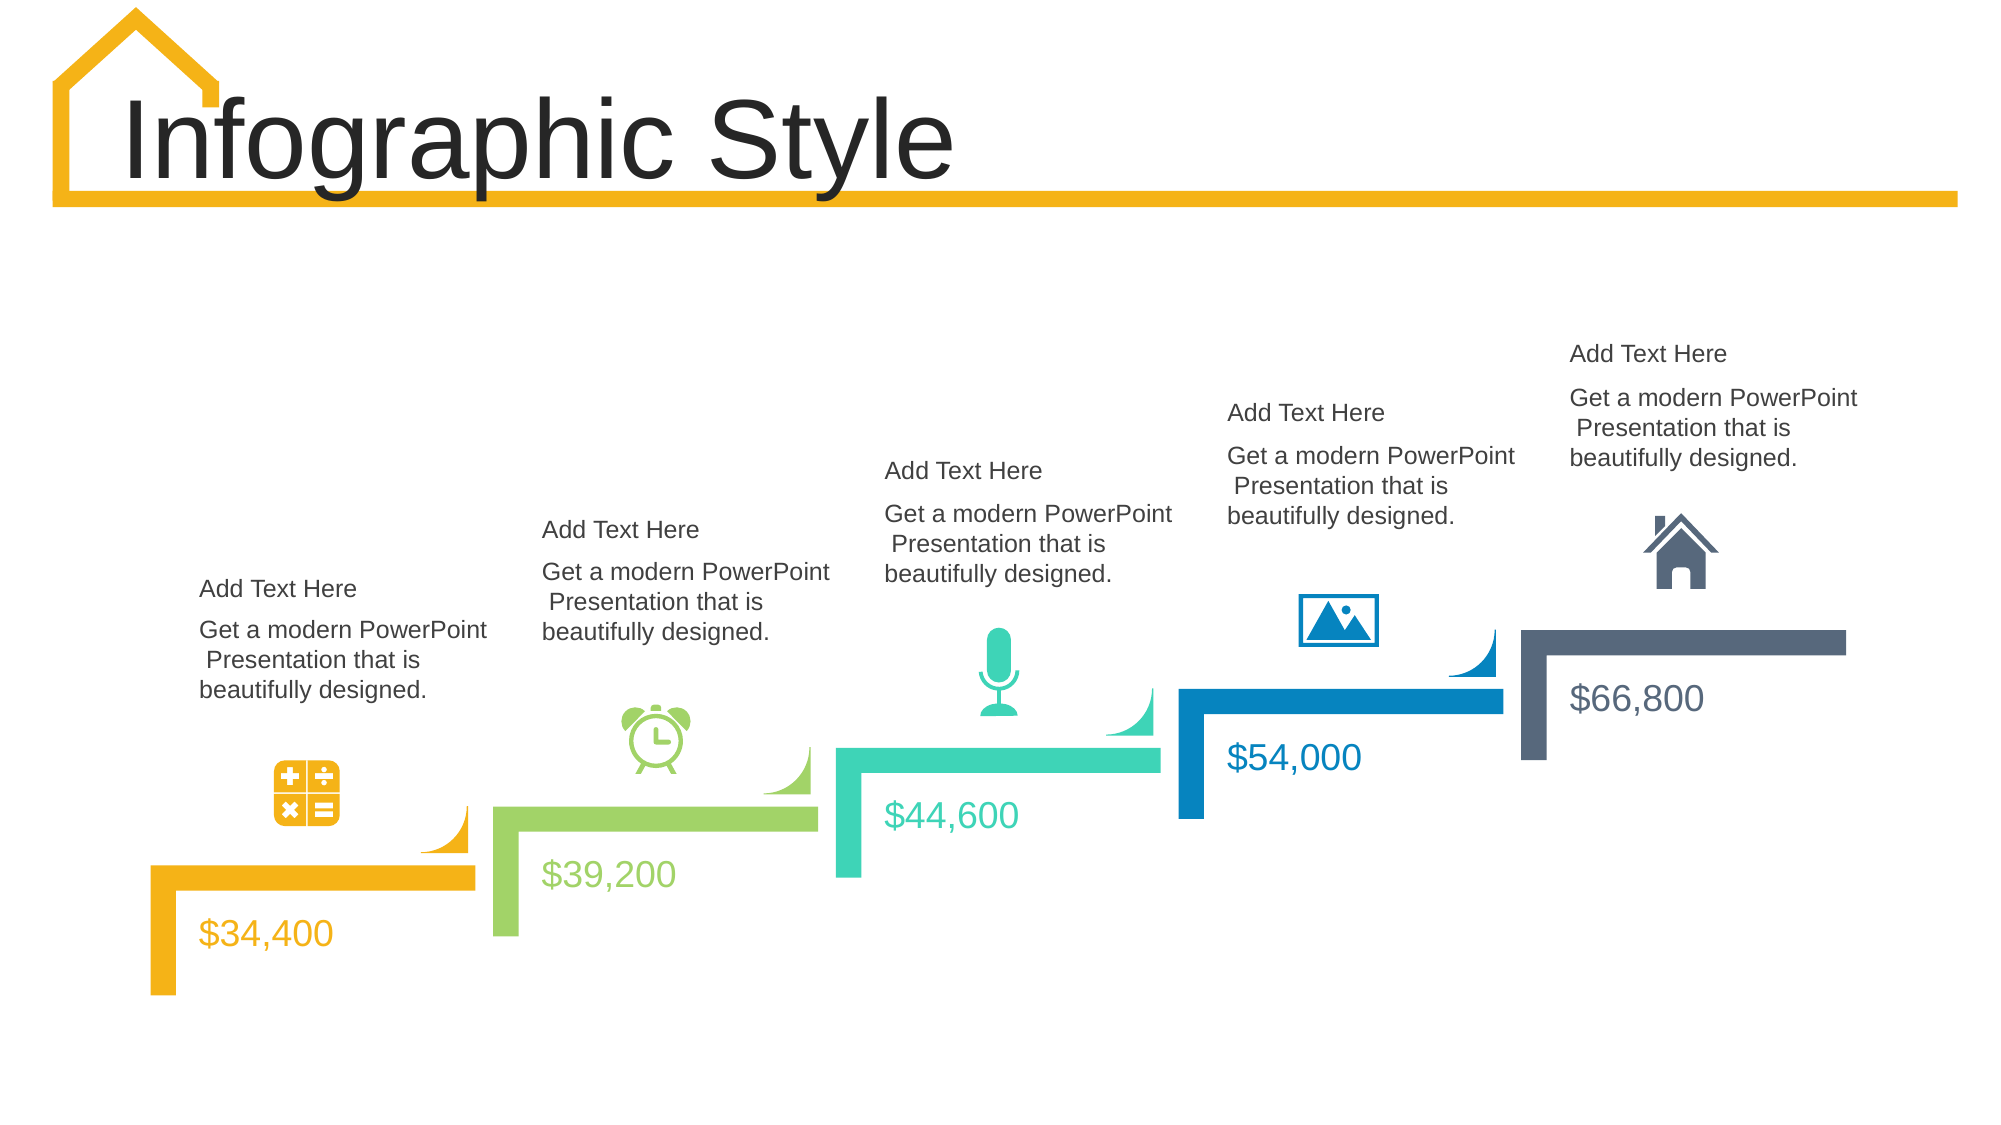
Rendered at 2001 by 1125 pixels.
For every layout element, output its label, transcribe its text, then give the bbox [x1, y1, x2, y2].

text_box Get a modern PowerPoint Presentation that is beautifully designed. [527, 547, 852, 629]
text_box Add Text Here [527, 506, 852, 547]
list Infographic Style [105, 82, 1952, 202]
text_box Add Text Here [1554, 330, 1880, 374]
text_box Get a modern PowerPoint Presentation that is beautifully designed. [1212, 432, 1538, 537]
text_box [1298, 593, 1380, 629]
text_box Add Text Here [184, 565, 510, 605]
text_box Get a modern PowerPoint Presentation that is beautifully designed. [1554, 374, 1880, 479]
text_box [1640, 510, 1722, 590]
text_box Get a modern PowerPoint Presentation that is beautifully designed. [184, 605, 510, 629]
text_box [150, 629, 1846, 996]
text_box Add Text Here [869, 447, 1195, 490]
text_box Get a modern PowerPoint Presentation that is beautifully designed. [869, 490, 1195, 595]
text_box Add Text Here [1212, 388, 1538, 432]
